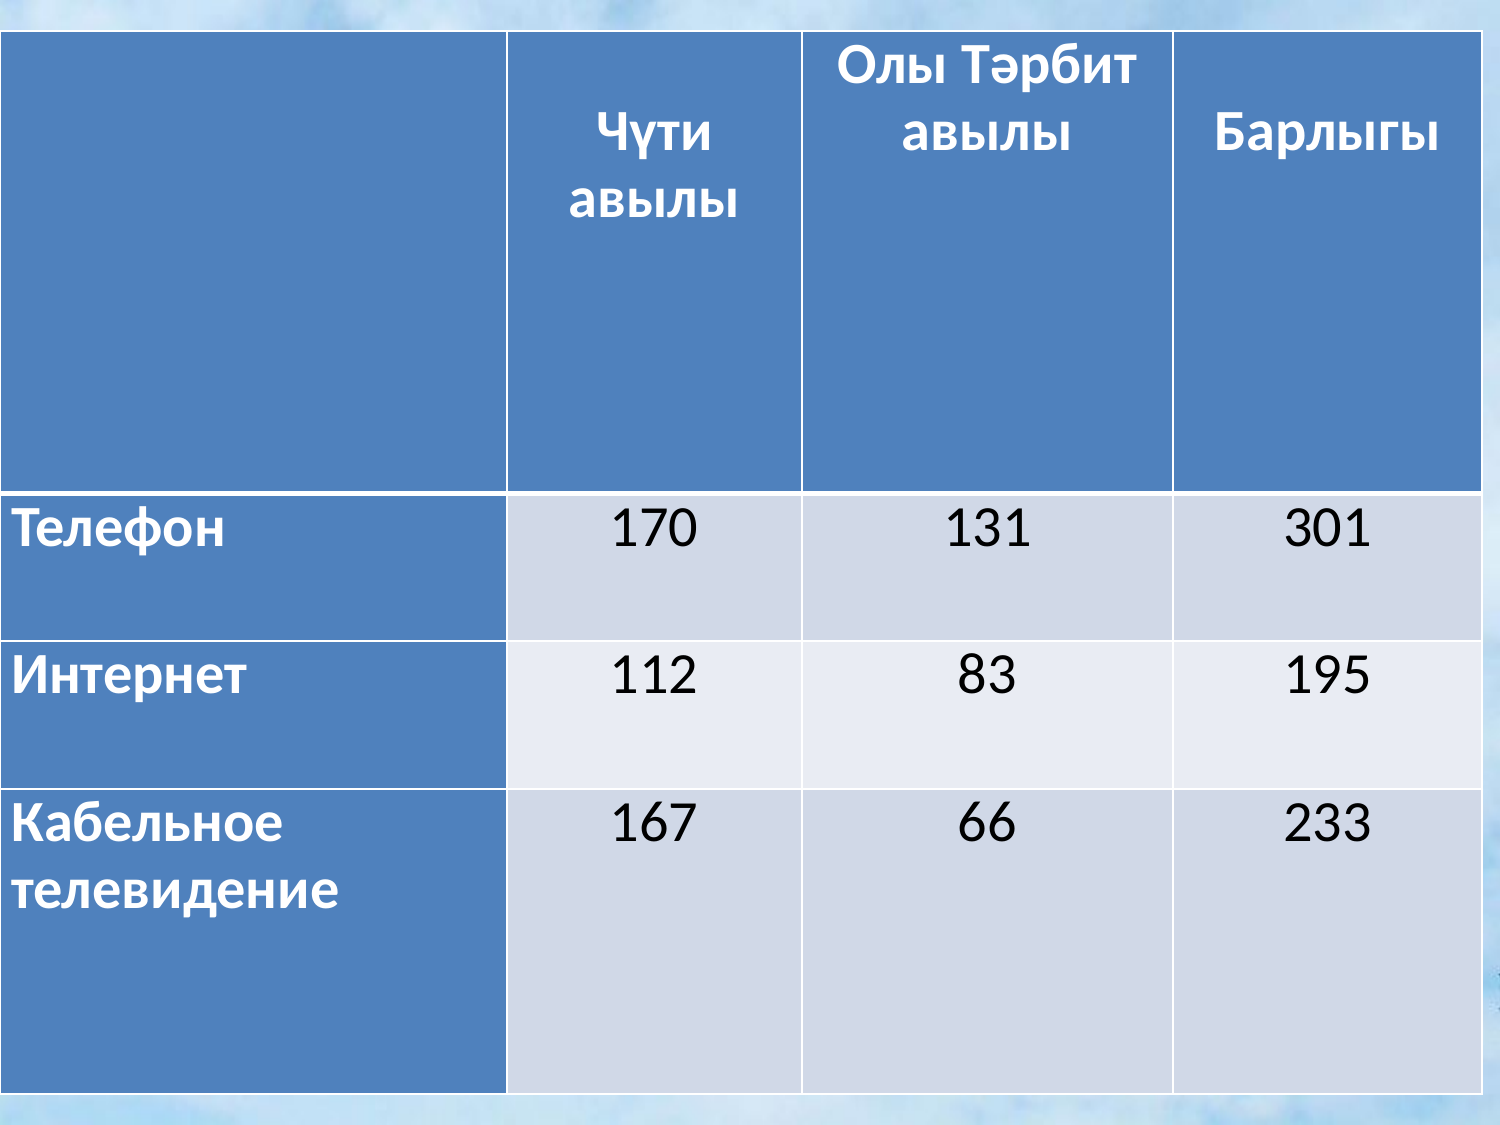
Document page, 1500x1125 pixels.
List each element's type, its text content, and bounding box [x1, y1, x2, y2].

table_cell Интернет [1, 642, 506, 788]
table_cell 167 [508, 790, 801, 1093]
table_header [1, 32, 506, 491]
table_cell Телефон [1, 496, 506, 640]
table_cell 195 [1174, 642, 1481, 788]
table_cell 112 [508, 642, 801, 788]
table_header Барлыгы [1174, 32, 1481, 491]
table_header Чүти авылы [508, 32, 801, 491]
table_cell 66 [803, 790, 1172, 1093]
picture [0, 0, 1500, 1125]
table_cell 83 [803, 642, 1172, 788]
table_cell 170 [508, 496, 801, 640]
table_header Олы Тәрбит авылы [803, 32, 1172, 491]
table_cell Кабельное телевидение [1, 790, 506, 1093]
table_cell 301 [1174, 496, 1481, 640]
table_cell 233 [1174, 790, 1481, 1093]
table_cell 131 [803, 496, 1172, 640]
